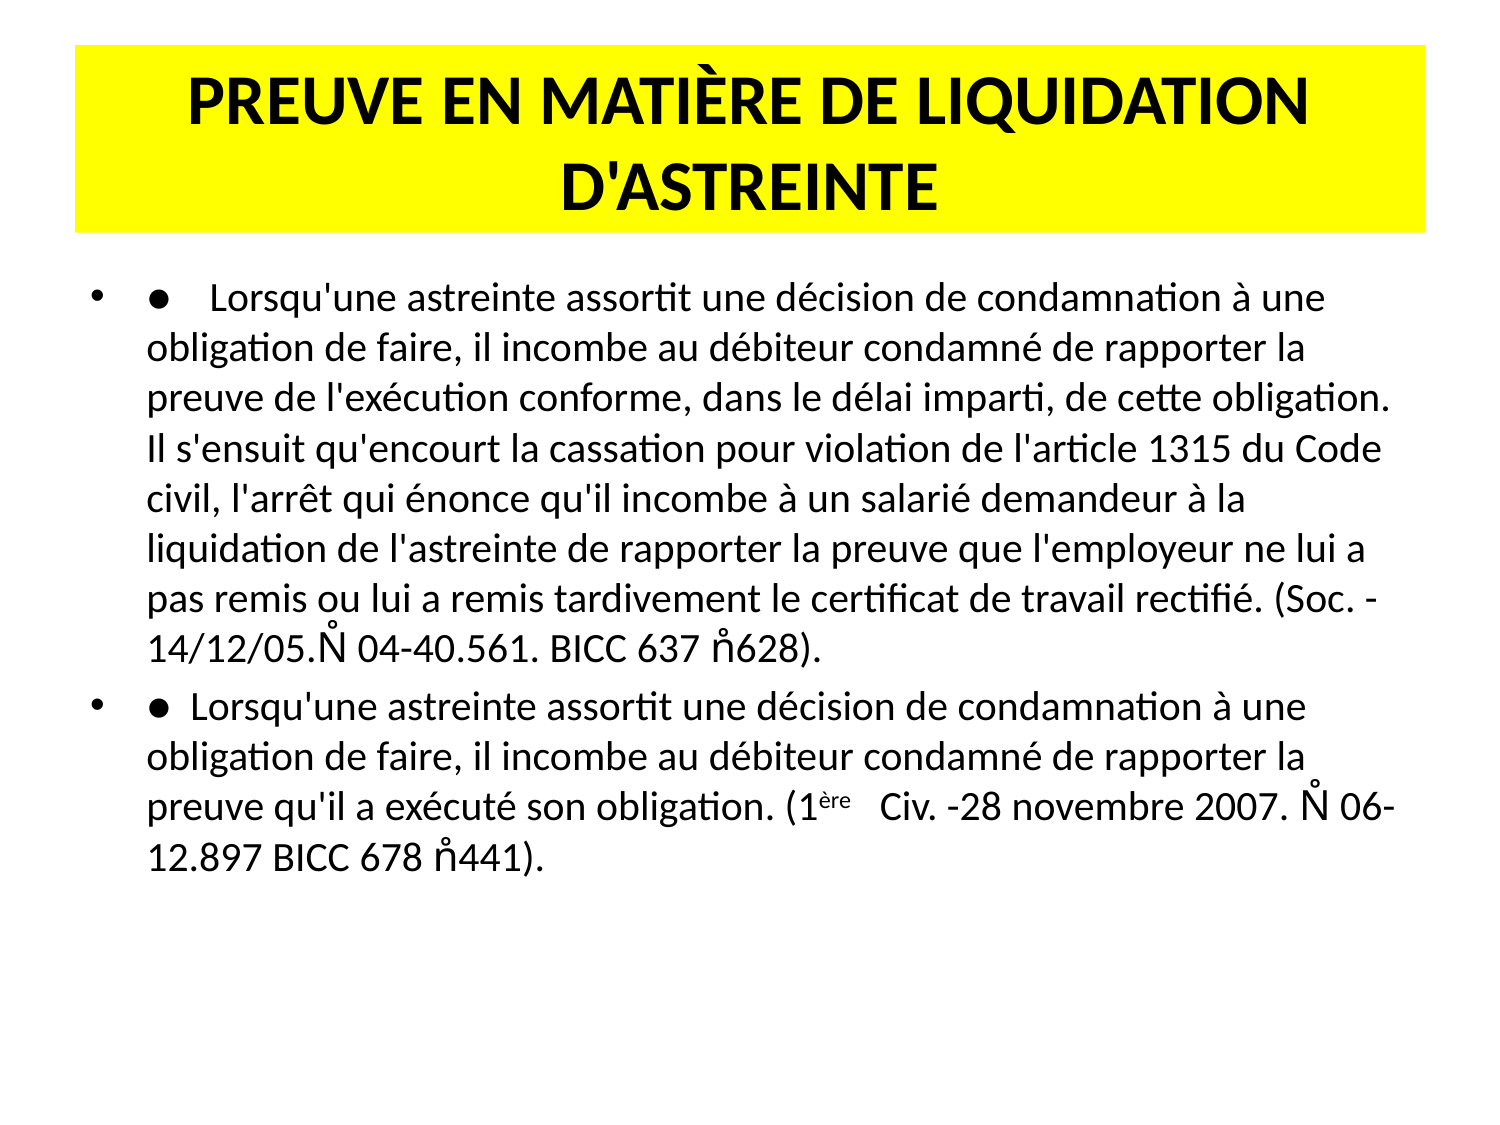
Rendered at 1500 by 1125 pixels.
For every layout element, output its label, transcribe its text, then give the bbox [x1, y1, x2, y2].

list ● Lorsqu'une astreinte assortit une décision de condamnation à une obligation de faire, il incombe au débiteur condamné de rapporter la preuve de l'exécution conforme, dans le délai imparti, de cette obligation. Il s'ensuit qu'encourt la cassation pour violation de l'article 1315 du Code civil, l'arrêt qui énonce qu'il incombe à un salarié demandeur à la liquidation de l'astreinte de rapporter la preuve que l'employeur ne lui a pas remis ou lui a remis tardivement le certificat de travail rectifié. (Soc. - 14/12/05.N̊ 04-40.561. BICC 637 n̊628). ● Lorsqu'une astreinte assortit une décision de condamnation à une obligation de faire, il incombe au débiteur condamné de rapporter la preuve qu'il a exécuté son obligation. (1ère Civ. -28 novembre 2007. N̊ 06-12.897 BICC 678 n̊441). [75, 262, 1425, 1005]
title PREUVE EN MATIÈRE DE LIQUIDATION D'ASTREINTE [75, 45, 1425, 233]
